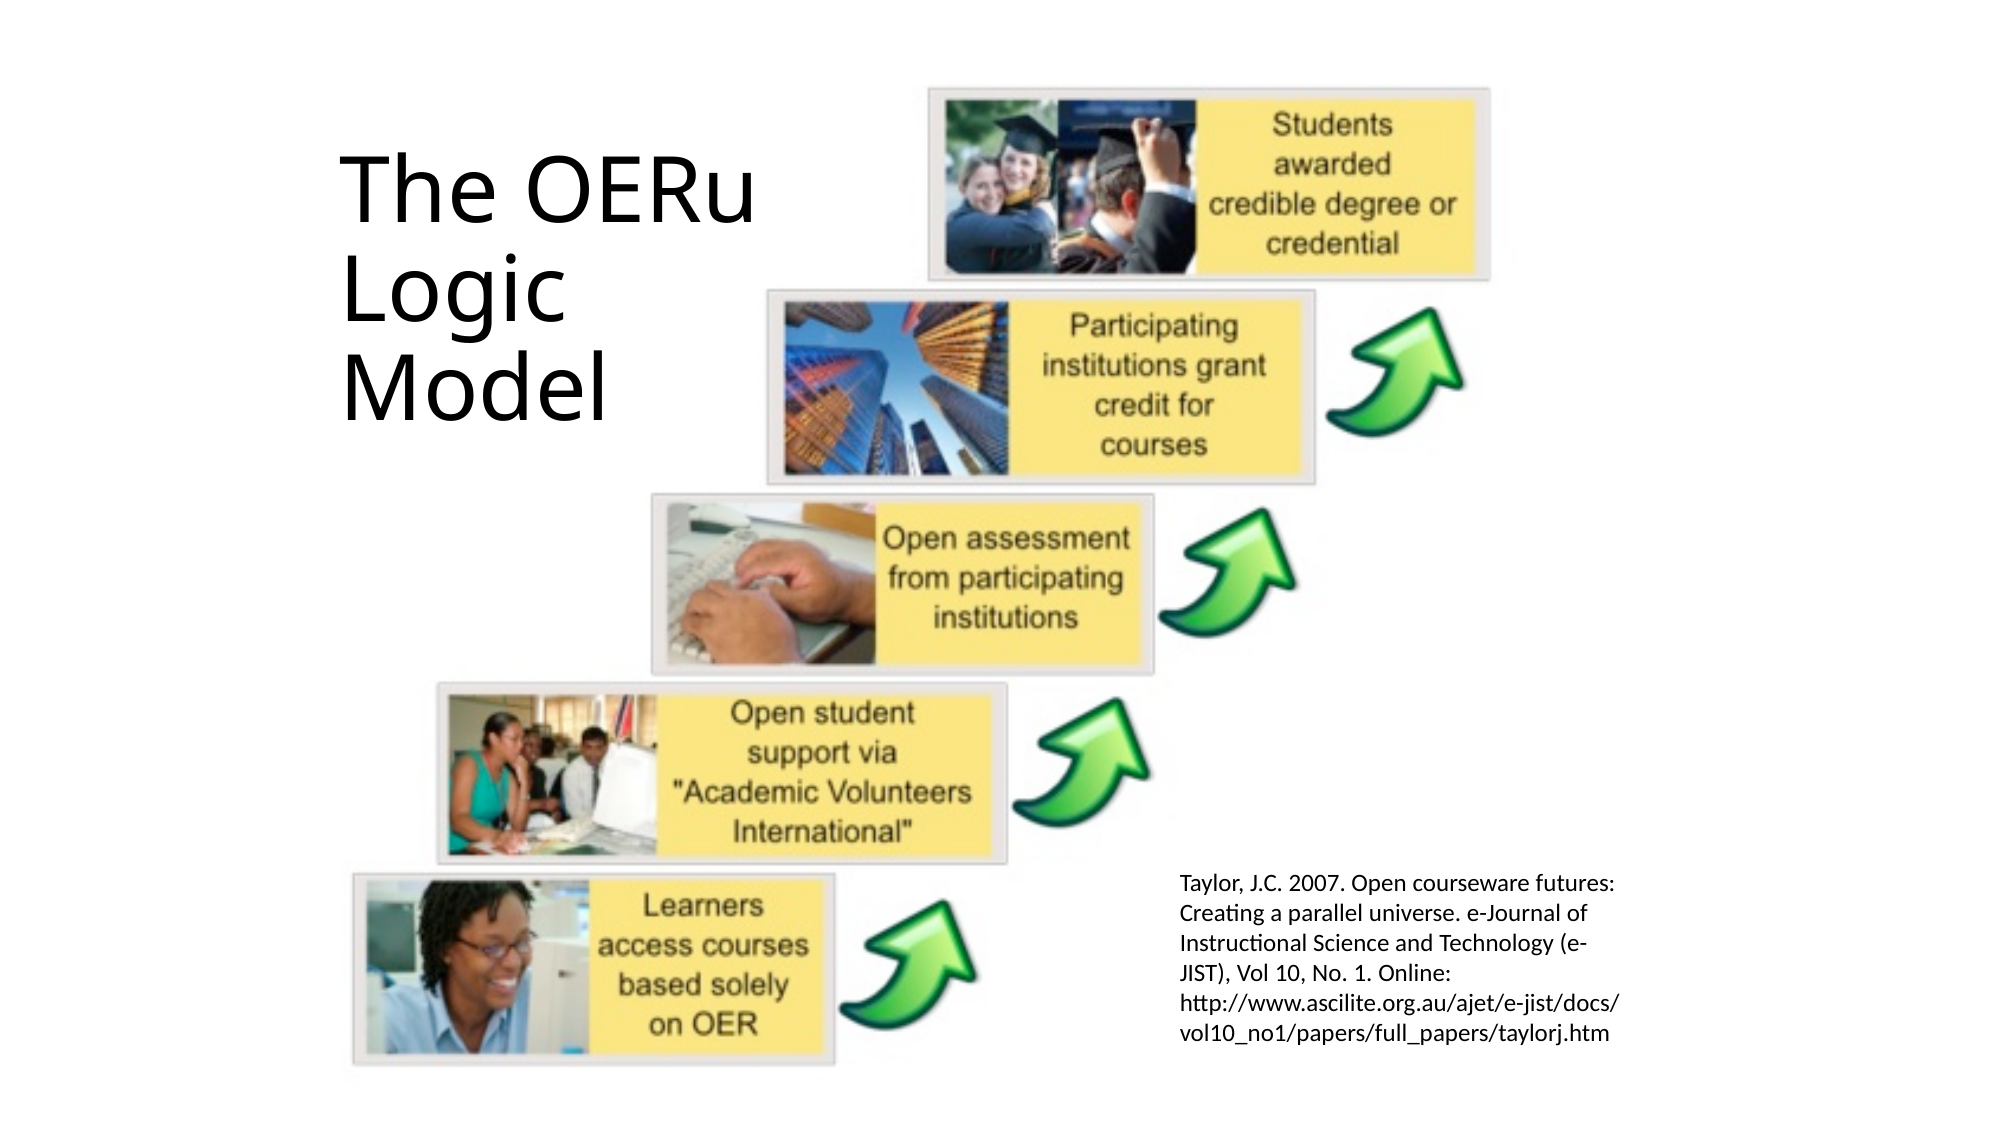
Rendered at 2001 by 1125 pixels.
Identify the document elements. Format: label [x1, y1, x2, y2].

list [30, 45, 1808, 1098]
